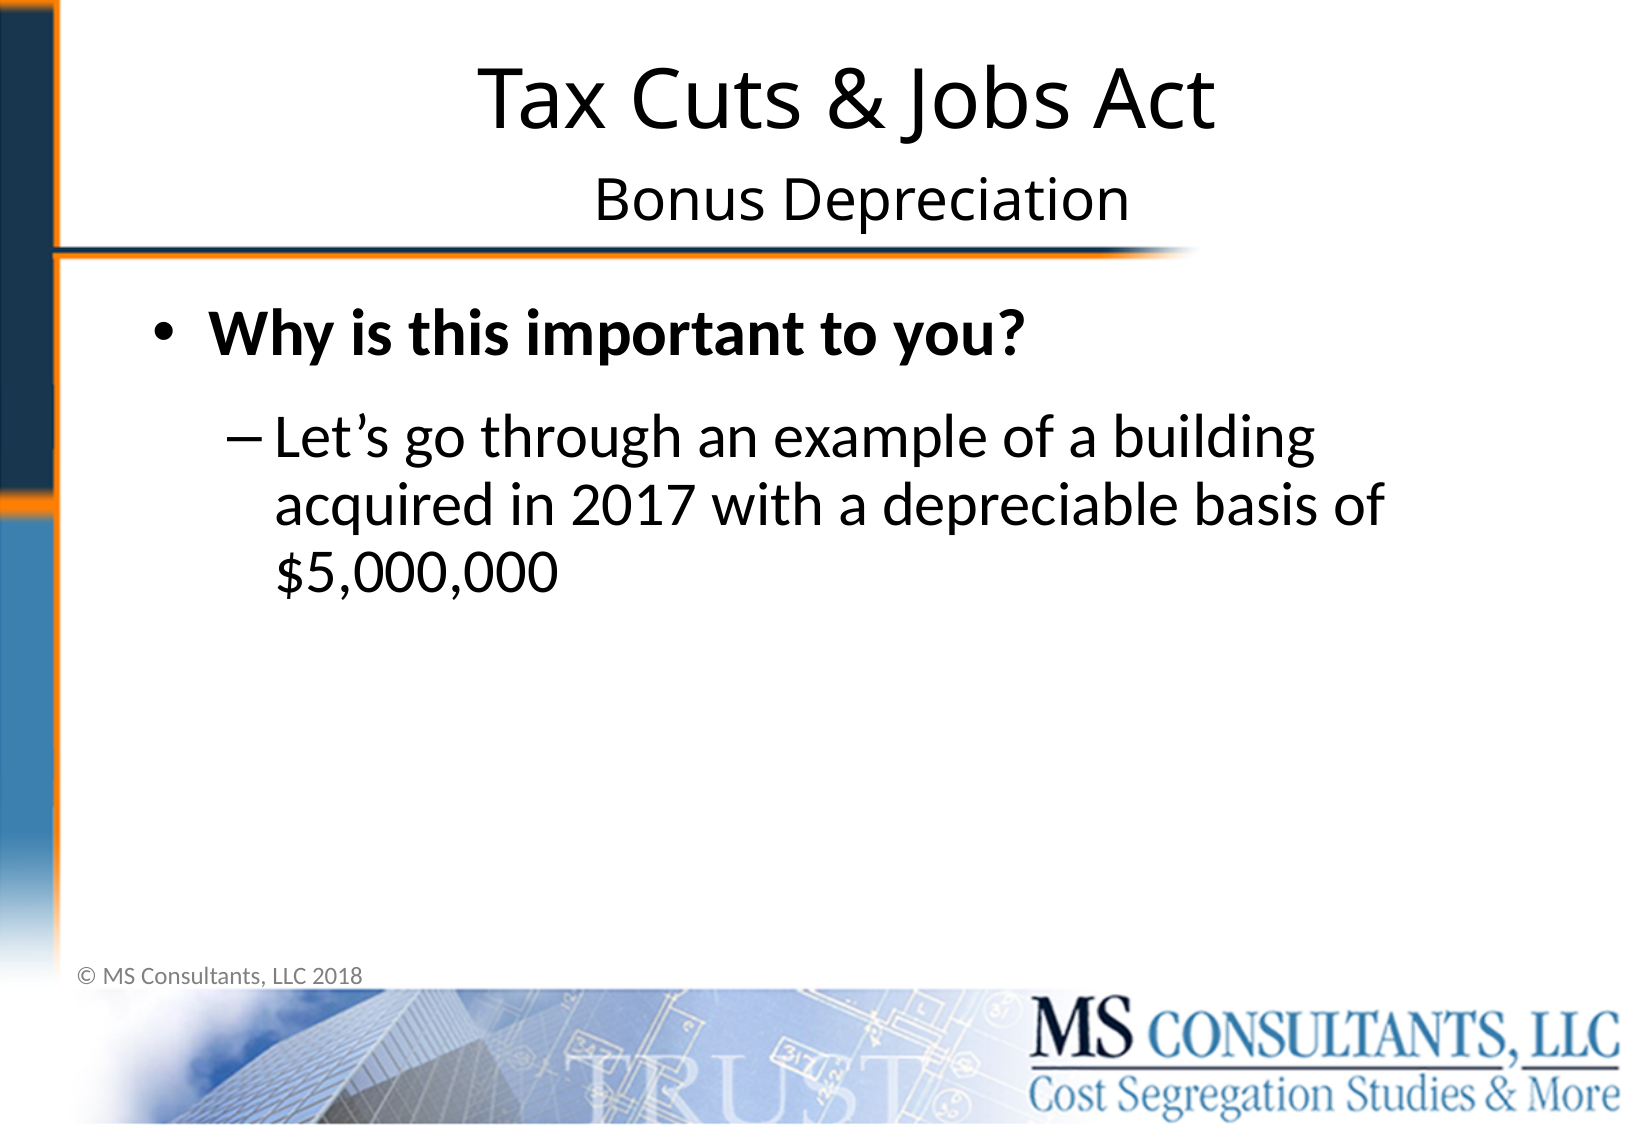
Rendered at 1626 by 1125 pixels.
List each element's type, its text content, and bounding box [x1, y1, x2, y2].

text_box Tax Cuts & Jobs Act [147, 1, 1548, 189]
picture [0, 0, 1626, 1125]
footer [555, 1042, 1070, 1103]
list Why is this important to you? Let’s go through an example of a building acquired in 2017 with a depreciable basis of $5,000,000 [137, 290, 1443, 965]
title Bonus Depreciation [162, 103, 1563, 291]
